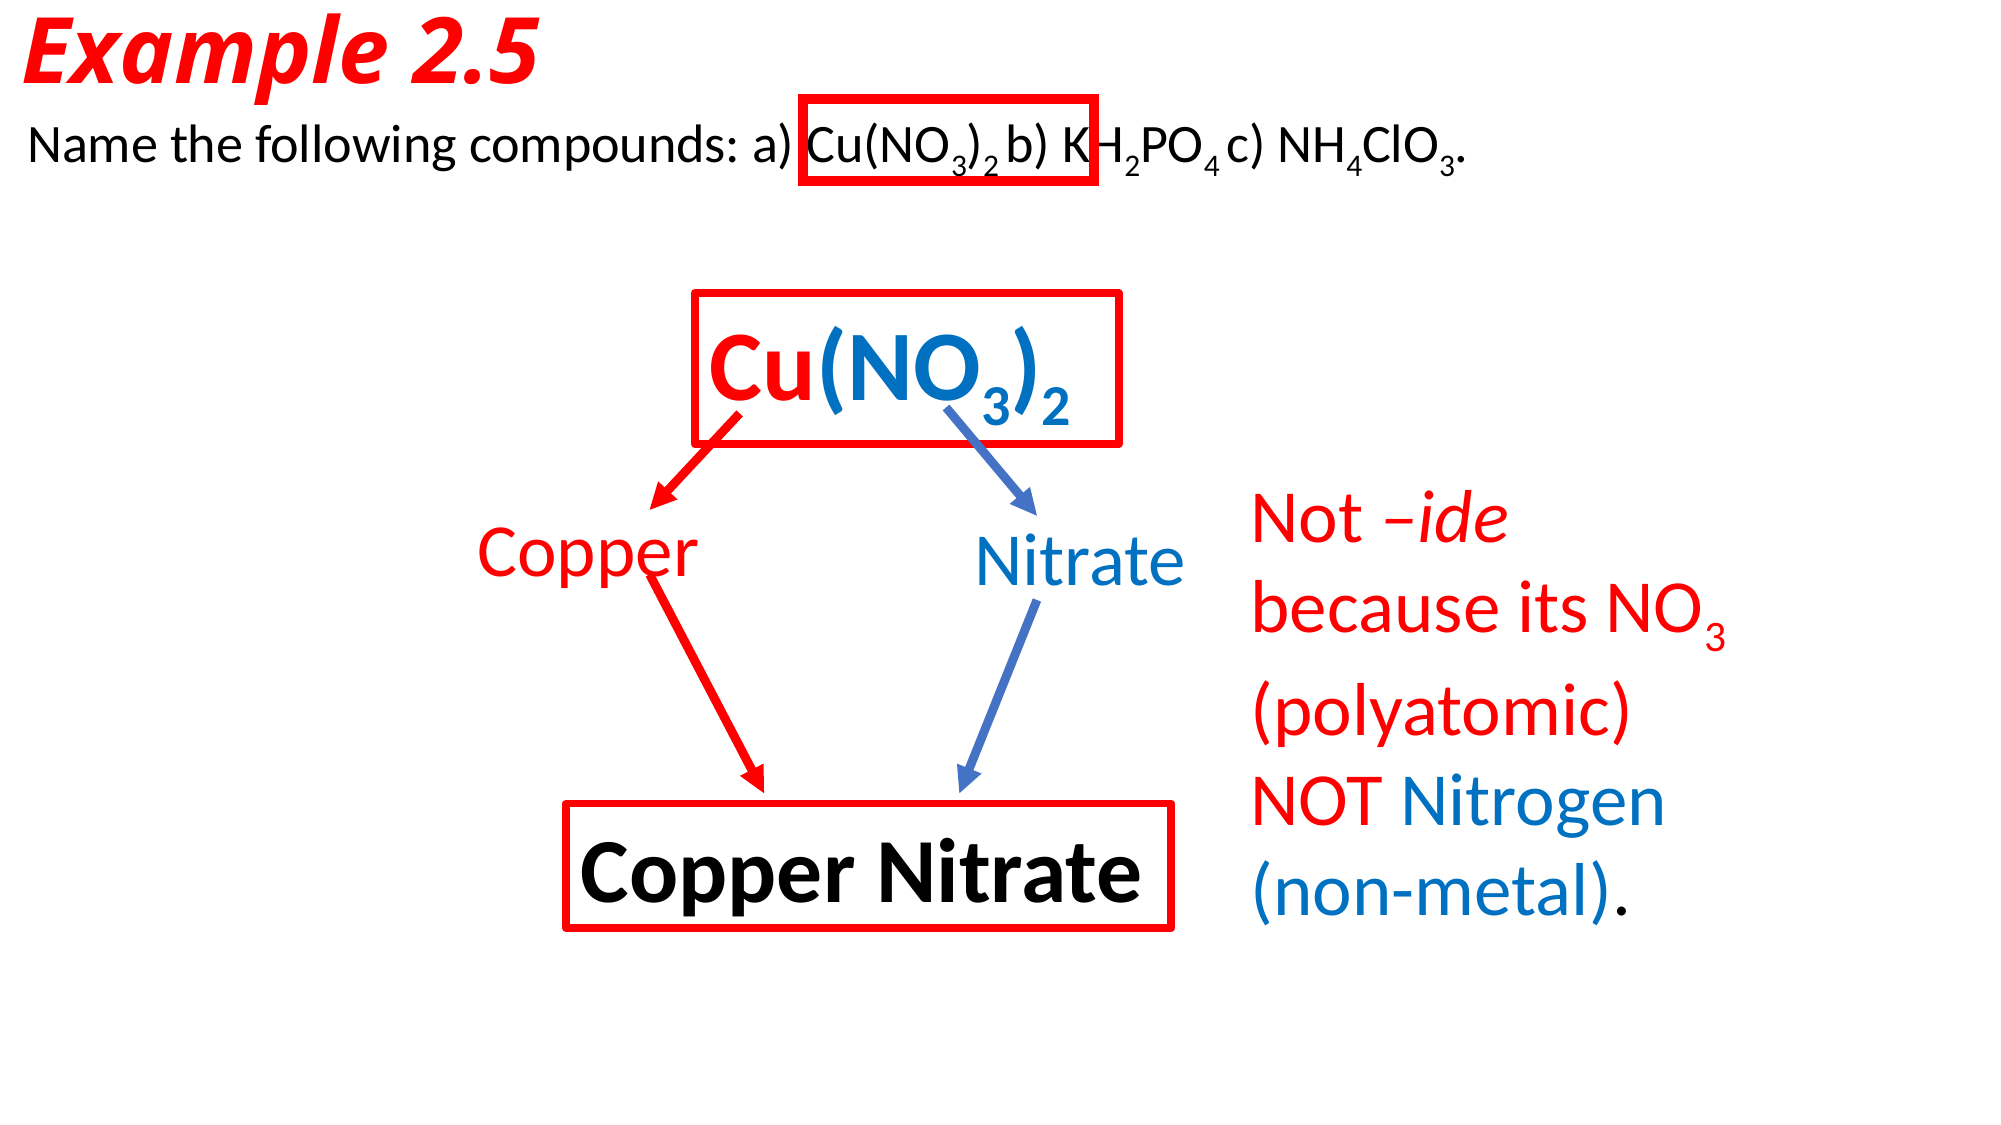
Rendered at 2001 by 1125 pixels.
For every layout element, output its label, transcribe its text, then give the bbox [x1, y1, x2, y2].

text_box Copper [462, 493, 747, 599]
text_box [649, 413, 740, 510]
title Example 2.5 [6, 0, 1732, 115]
text_box Copper Nitrate [566, 803, 1172, 929]
text_box Nitrate [959, 503, 1235, 608]
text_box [959, 599, 1037, 794]
text_box [802, 98, 1095, 182]
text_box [946, 407, 1037, 516]
text_box Not –ide because its NO3 (polyatomic) NOT Nitrogen (non-metal). [1235, 460, 1789, 938]
list Name the following compounds: a) Cu(NO3)2 b) KH2PO4 c) NH4ClO3. [12, 102, 1988, 185]
text_box Cu(NO3)2 [694, 292, 1119, 445]
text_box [649, 574, 765, 794]
